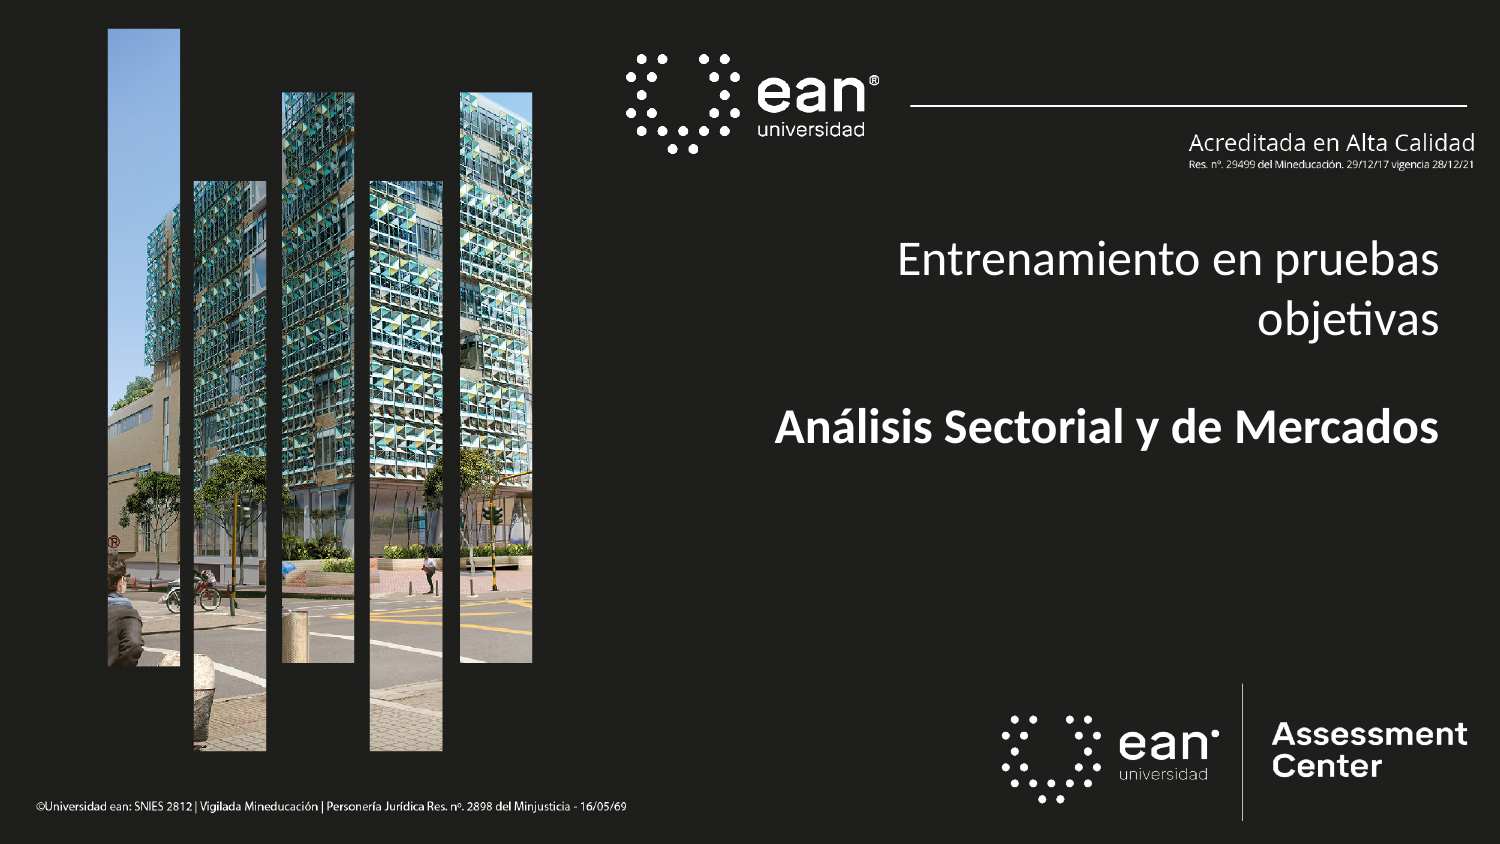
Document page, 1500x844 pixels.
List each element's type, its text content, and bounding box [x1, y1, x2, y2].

text_box Análisis Sectorial y de Mercados [697, 385, 1455, 461]
text_box Entrenamiento en pruebas objetivas [697, 217, 1455, 353]
picture [0, 0, 1500, 844]
